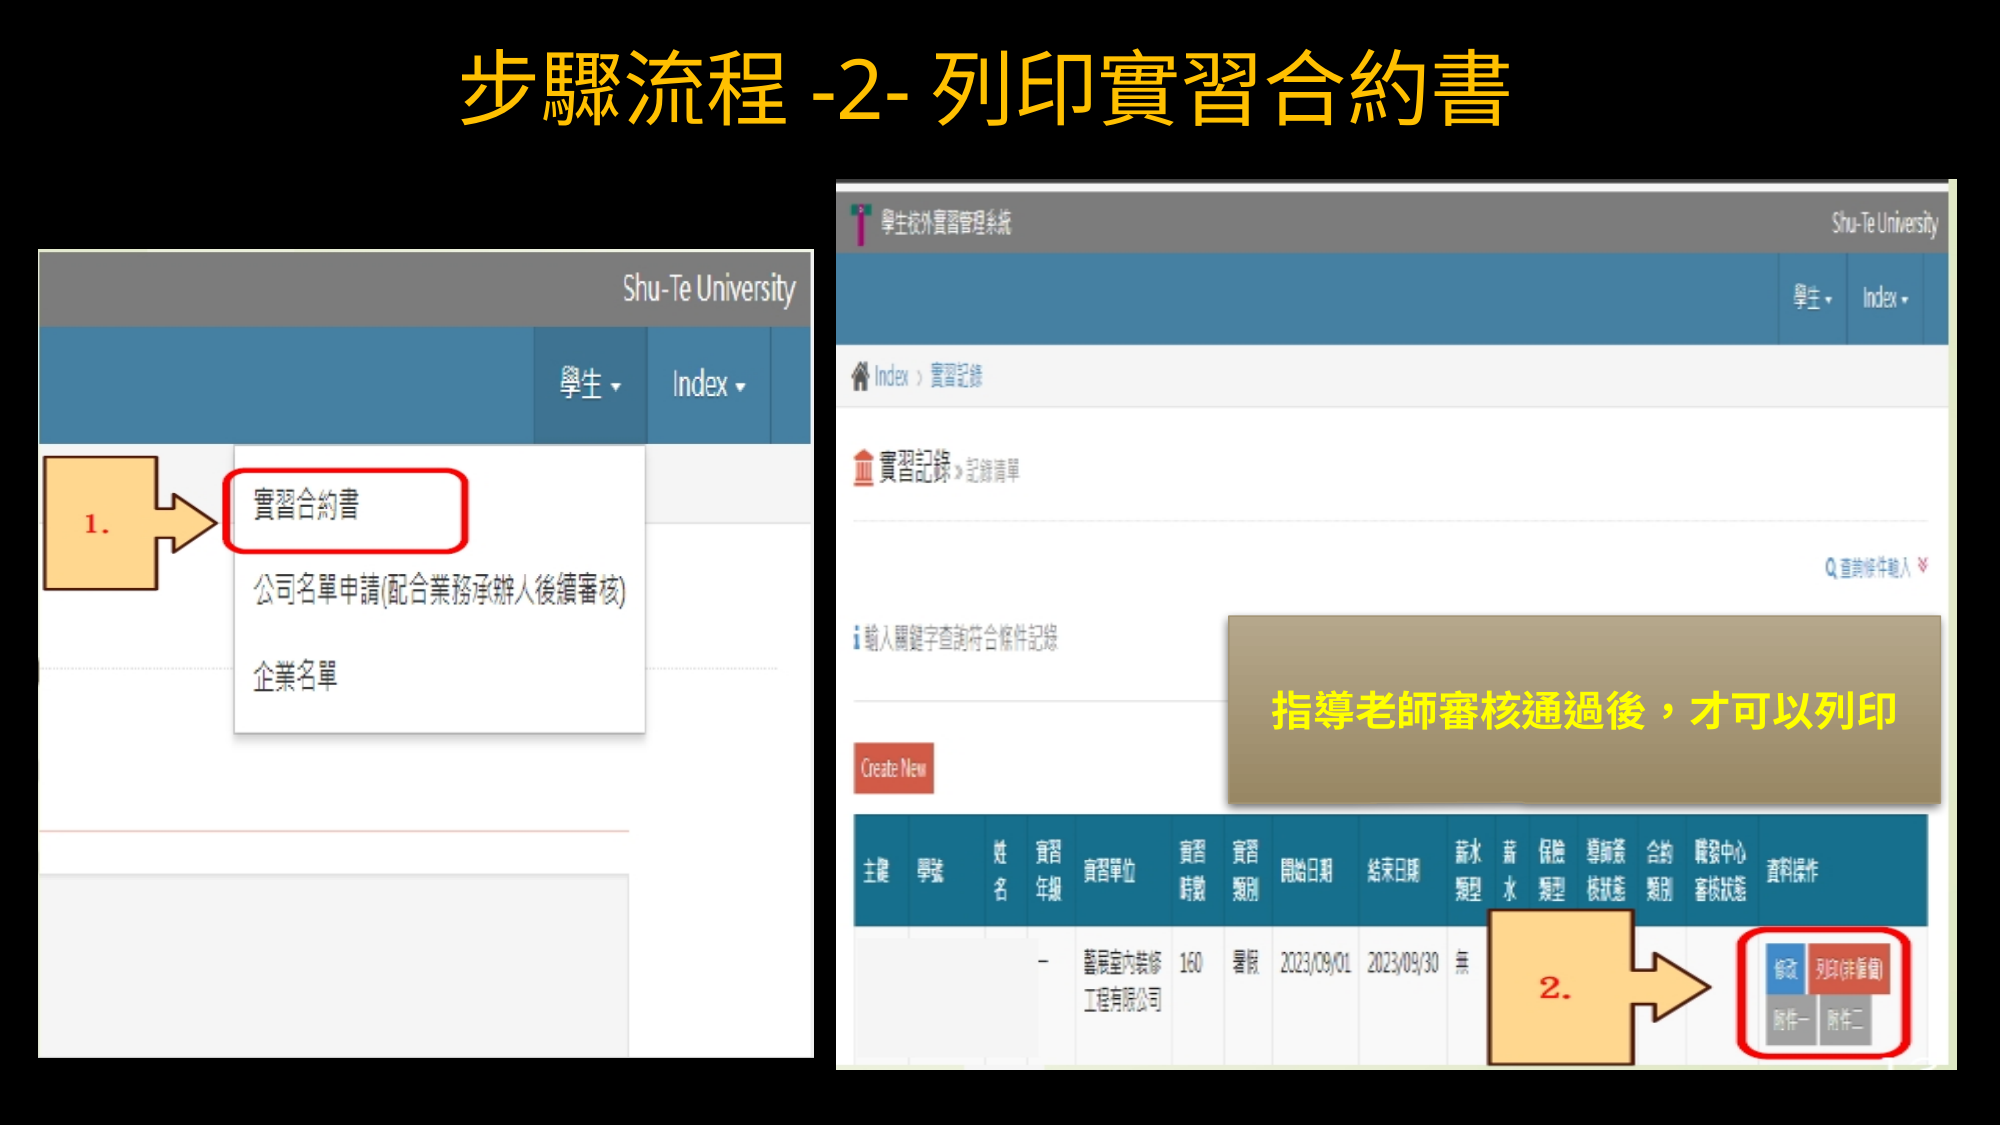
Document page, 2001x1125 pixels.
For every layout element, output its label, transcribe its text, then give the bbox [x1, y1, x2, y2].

text_box 步驟流程-2-列印實習合約書 [0, 28, 1986, 144]
picture [836, 179, 1957, 1070]
picture [37, 249, 815, 1058]
